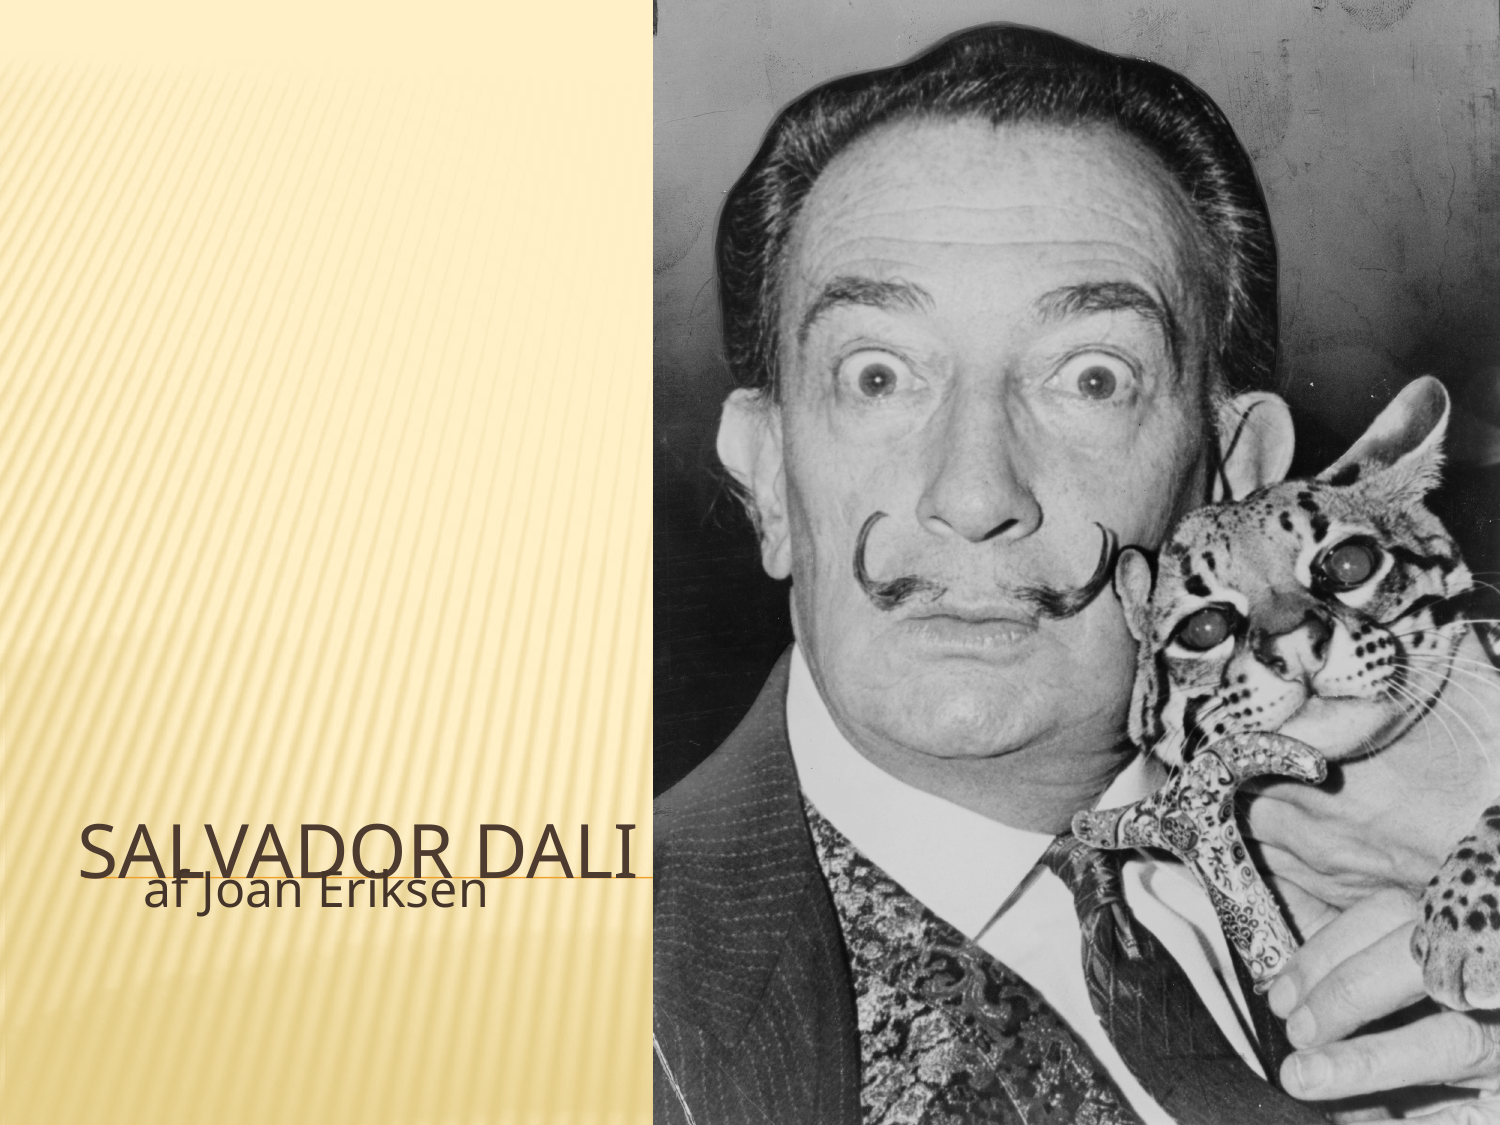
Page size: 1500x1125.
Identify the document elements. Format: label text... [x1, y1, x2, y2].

title Salvador Dali [62, 796, 642, 997]
subtitle af Joan Eriksen [128, 637, 642, 925]
picture [652, 0, 1500, 1125]
